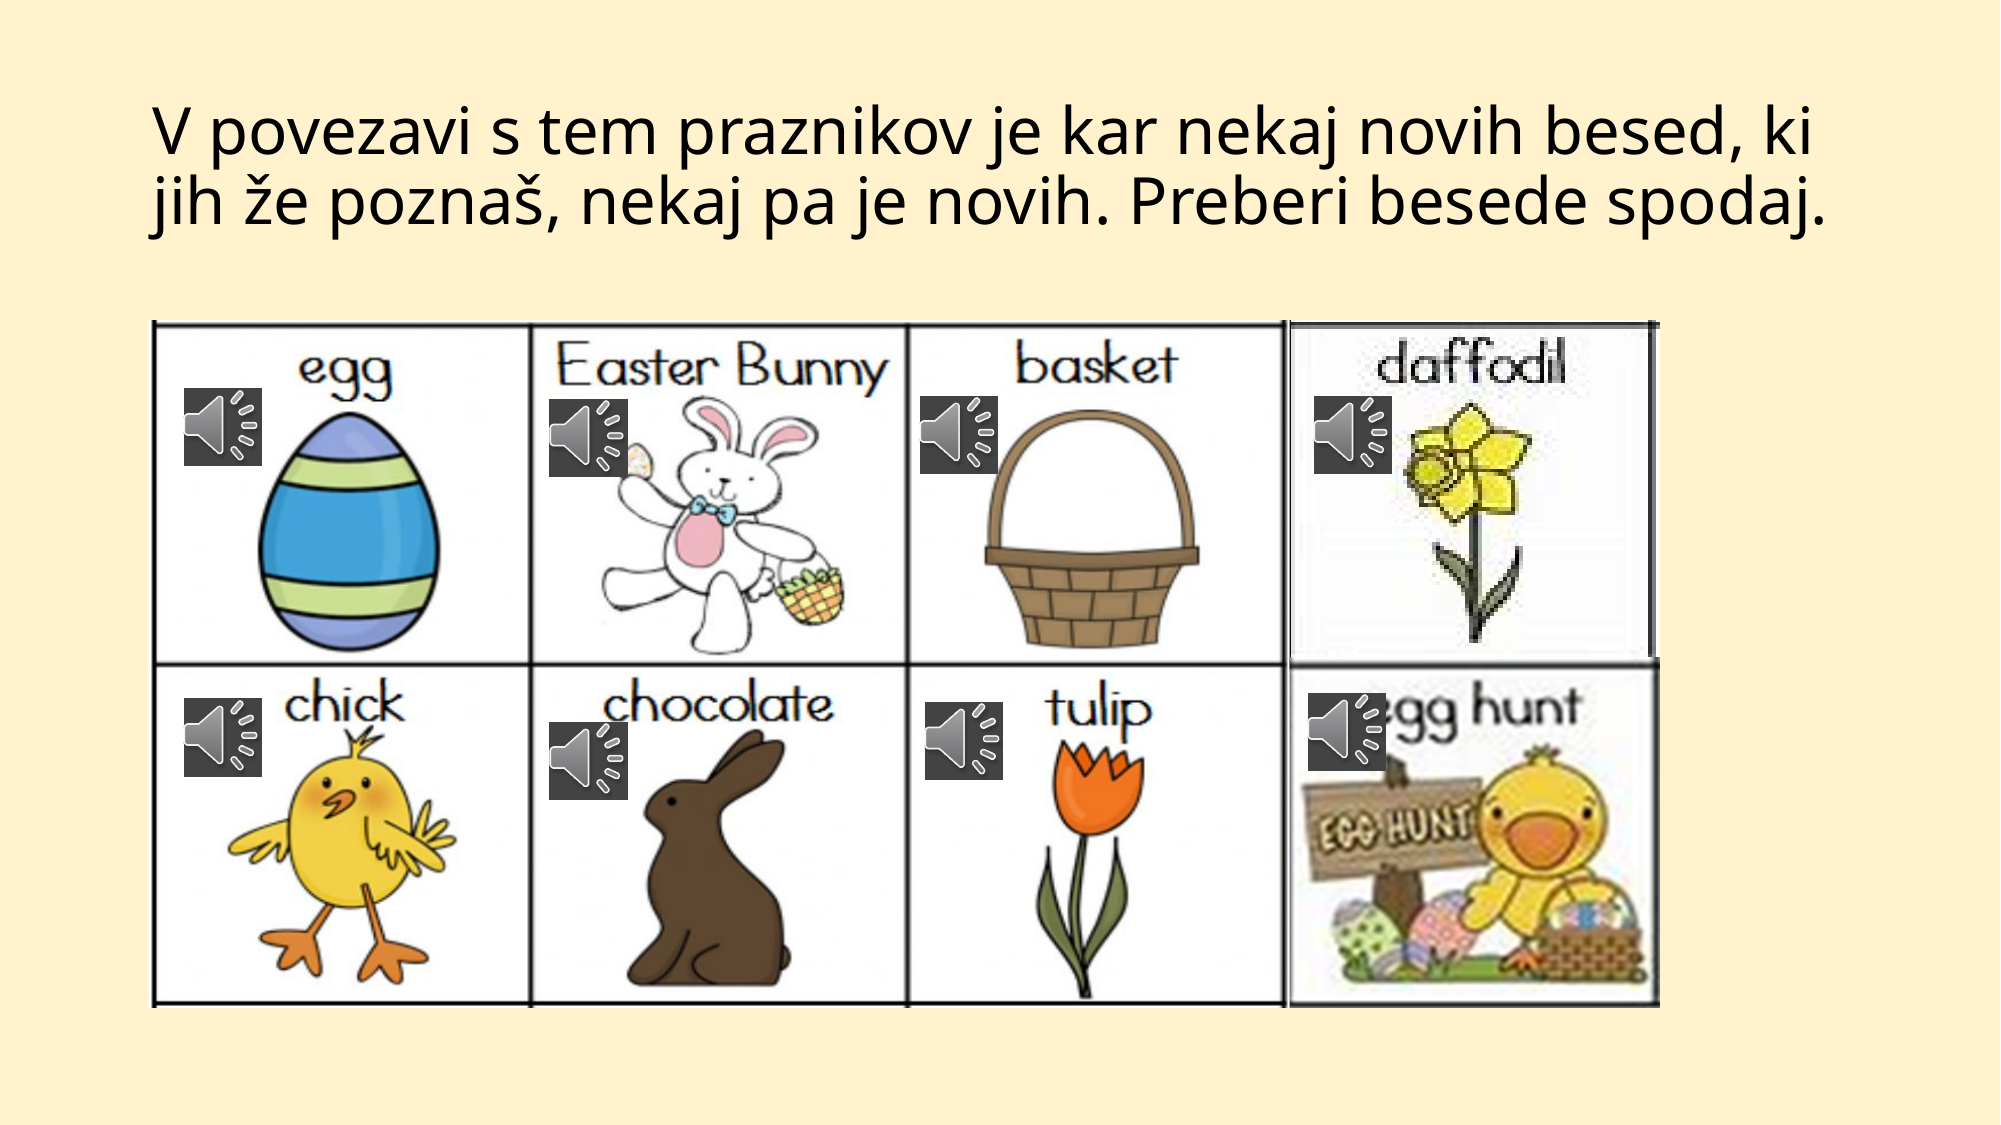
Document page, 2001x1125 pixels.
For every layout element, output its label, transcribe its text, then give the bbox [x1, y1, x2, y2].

picture [182, 697, 263, 778]
picture [182, 387, 263, 468]
picture [548, 720, 629, 801]
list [148, 320, 1289, 1008]
picture [548, 397, 629, 478]
picture [923, 701, 1004, 782]
title V povezavi s tem praznikov je kar nekaj novih besed, ki jih že poznaš, nekaj pa je novih. Preberi besede spodaj. [137, 59, 1863, 278]
picture [1289, 320, 1660, 1008]
picture [918, 394, 999, 475]
